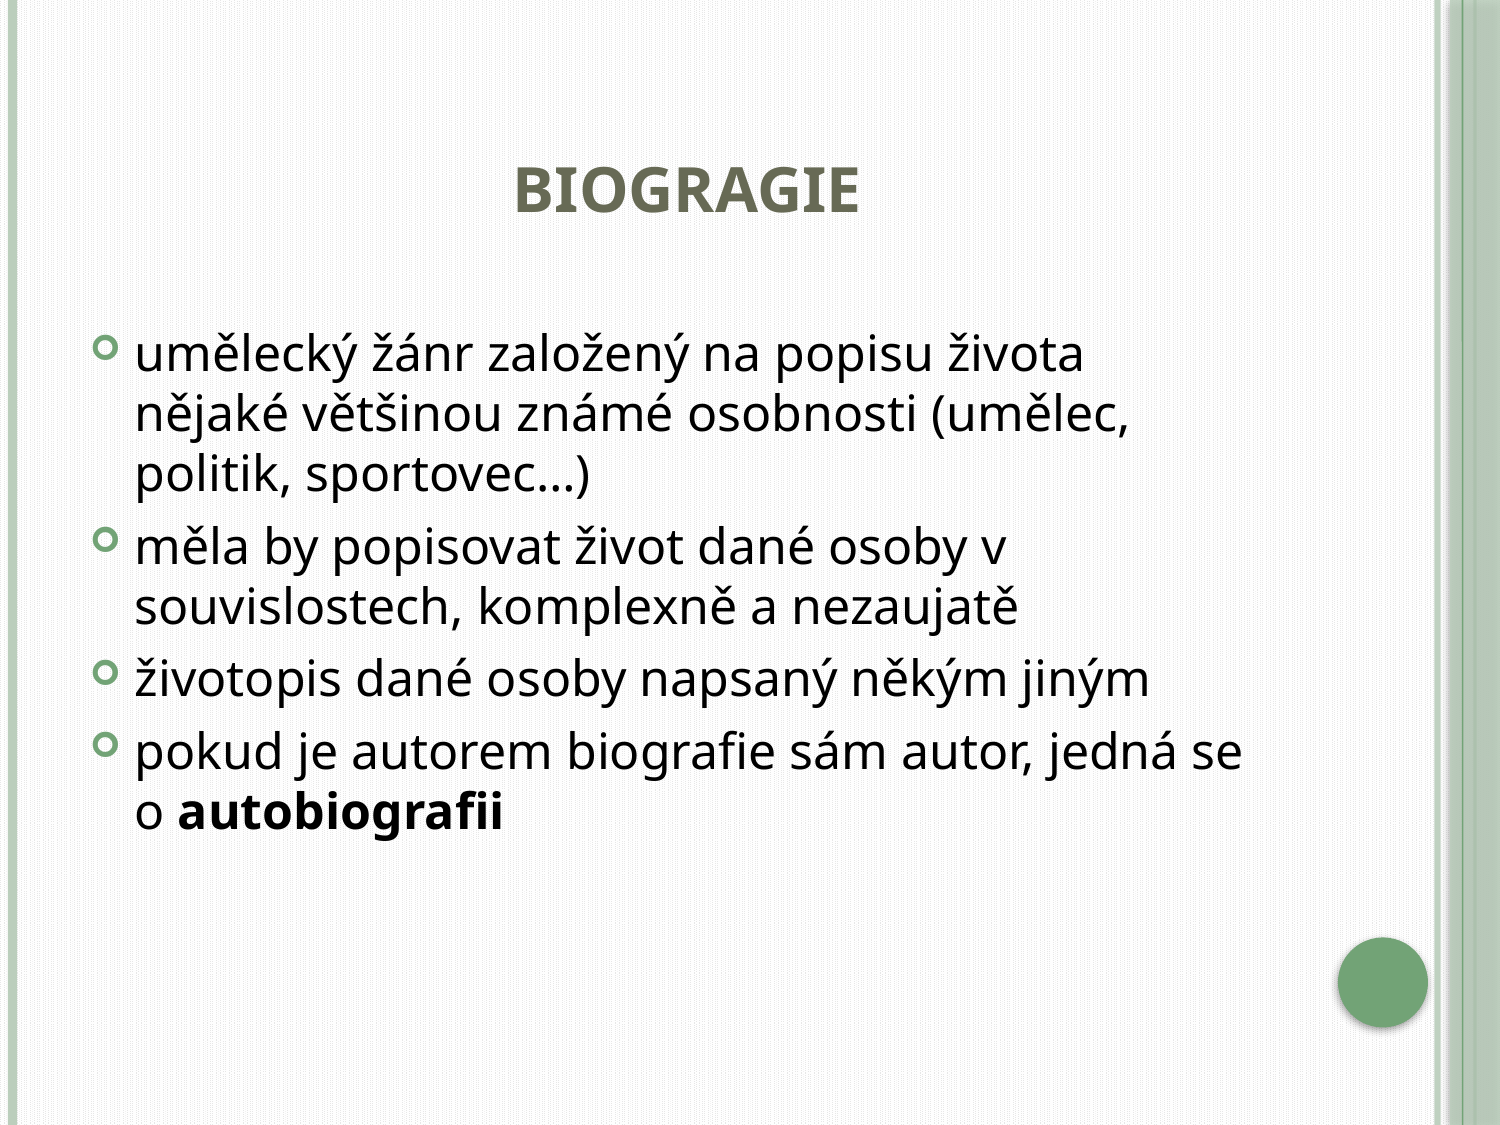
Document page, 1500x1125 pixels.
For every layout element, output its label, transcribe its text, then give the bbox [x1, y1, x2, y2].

list umělecký žánr založený na popisu života nějaké většinou známé osobnosti (umělec, politik, sportovec…) měla by popisovat život dané osoby v souvislostech, komplexně a nezaujatě životopis dané osoby napsaný někým jiným pokud je autorem biografie sám autor, jedná se o autobiografii [75, 314, 1263, 1059]
title Biogragie [75, 45, 1300, 233]
